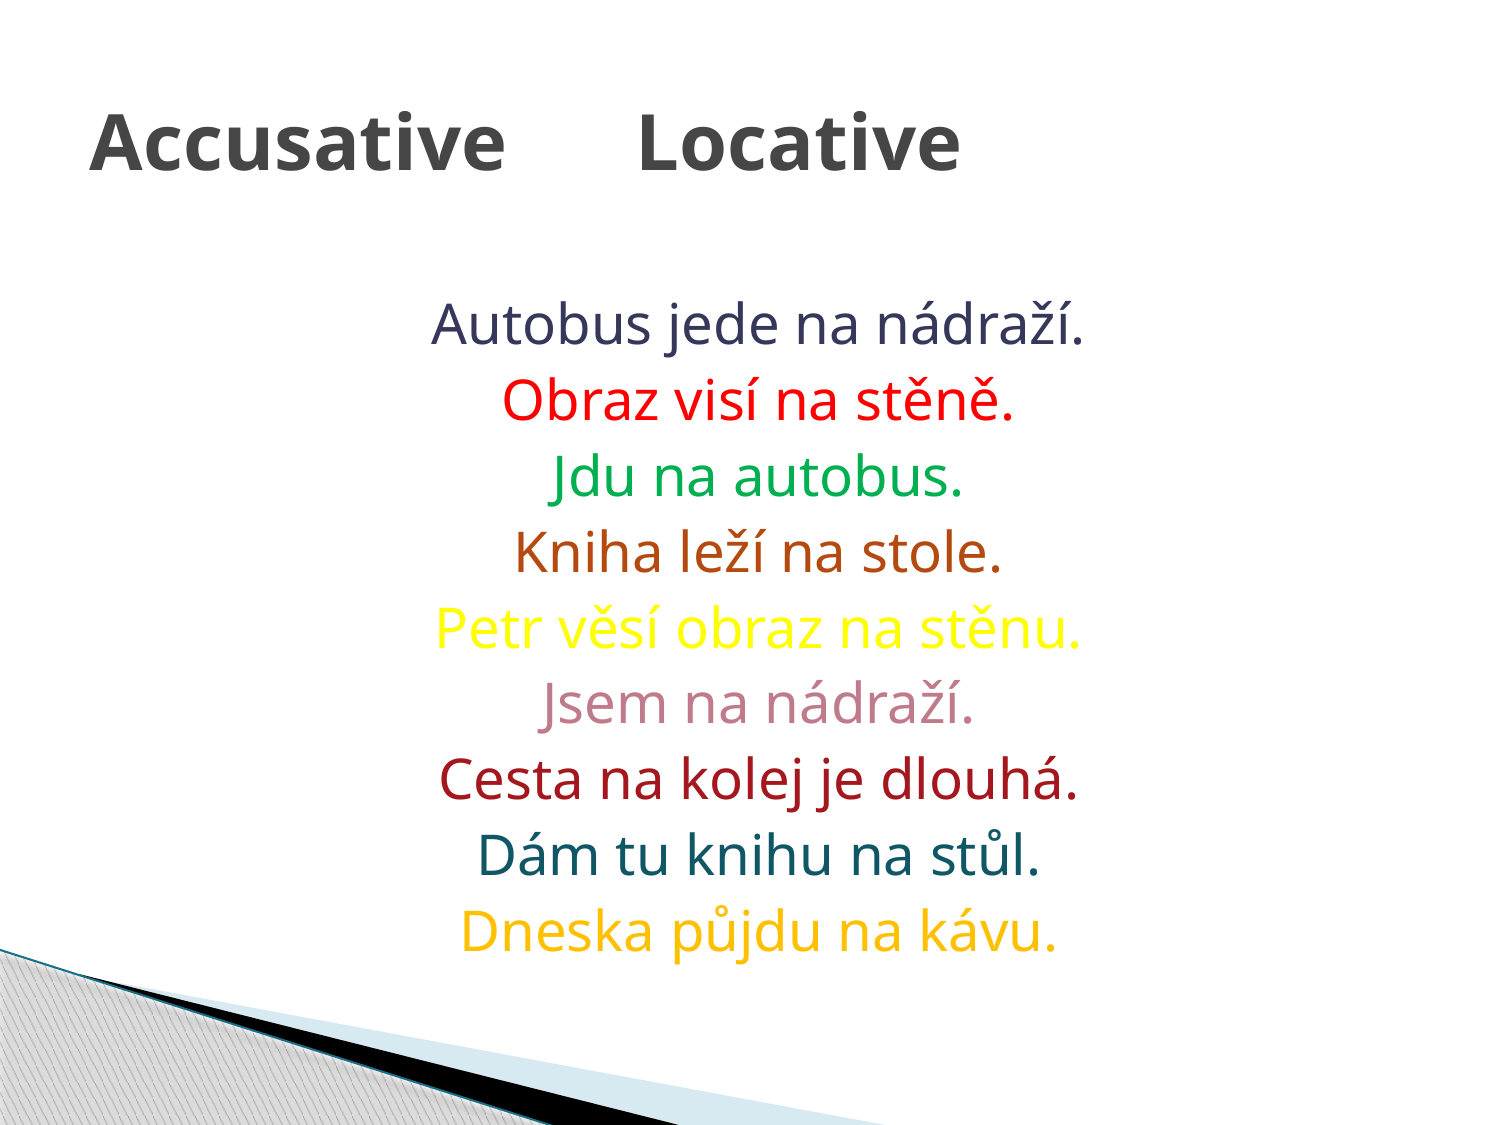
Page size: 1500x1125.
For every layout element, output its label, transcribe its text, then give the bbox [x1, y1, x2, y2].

title Accusative Locative [75, 45, 1425, 233]
list Autobus jede na nádraží. Obraz visí na stěně. Jdu na autobus. Kniha leží na stole. Petr věsí obraz na stěnu. Jsem na nádraží. Cesta na kolej je dlouhá. Dám tu knihu na stůl. Dneska půjdu na kávu. [75, 281, 1425, 986]
